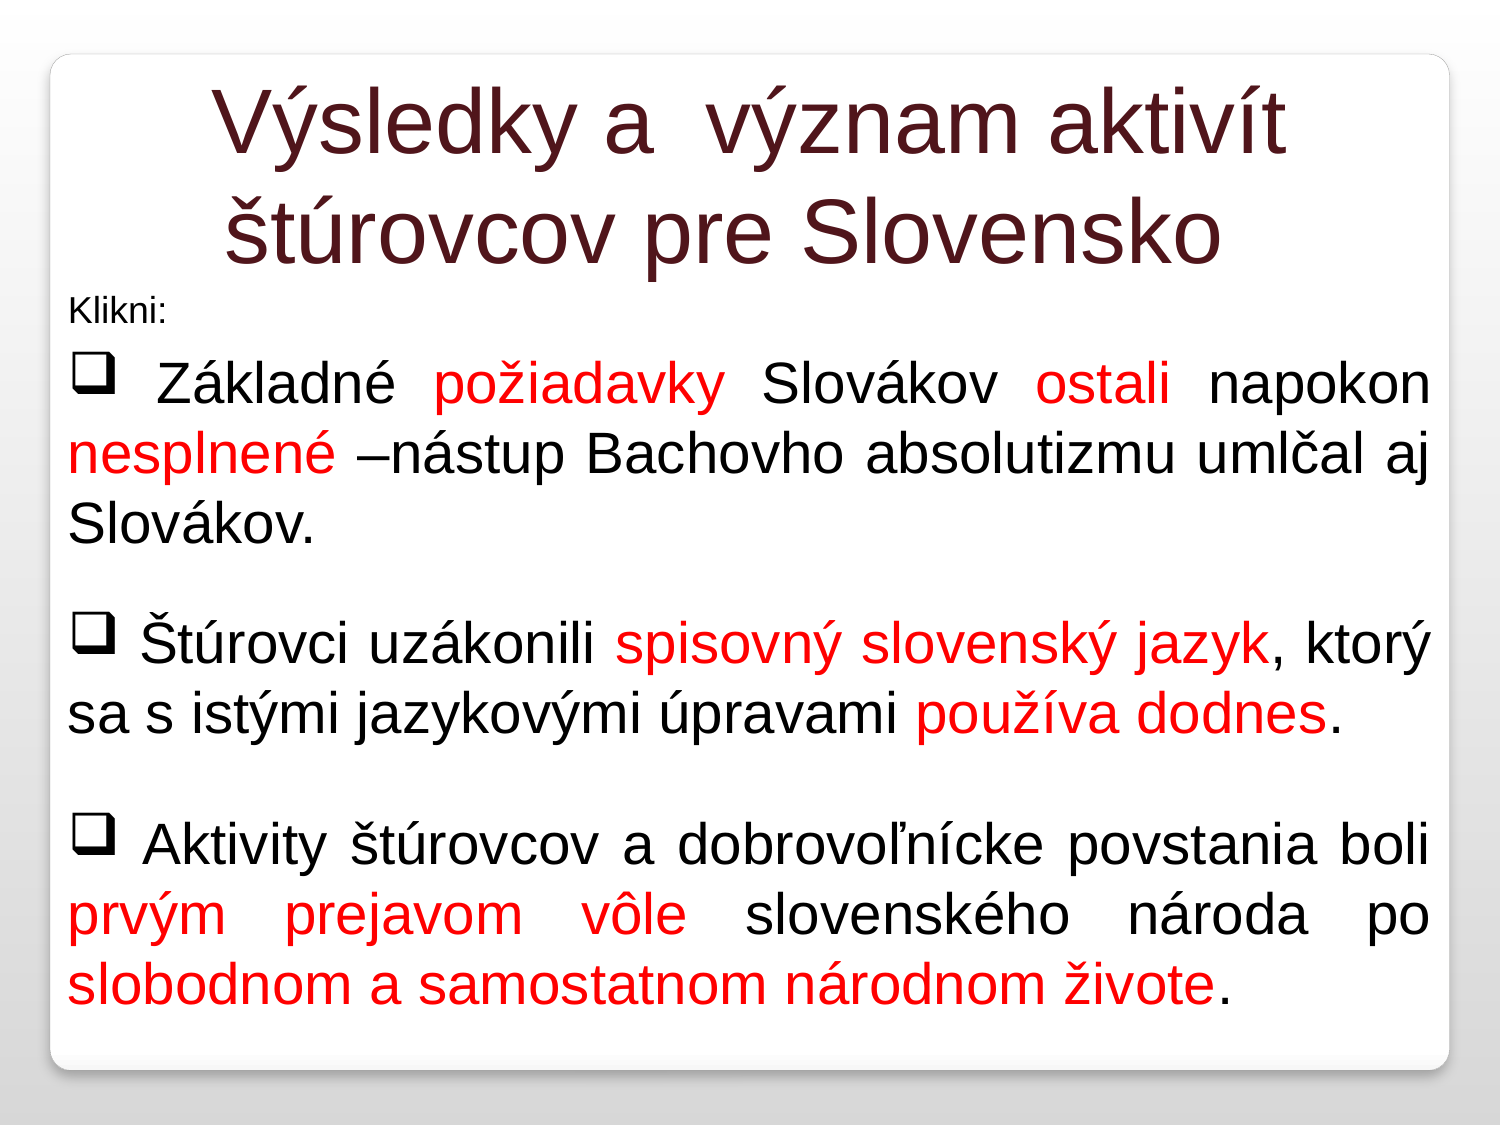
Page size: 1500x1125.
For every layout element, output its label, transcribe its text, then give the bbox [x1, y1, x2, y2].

text_box Štúrovci uzákonili spisovný slovenský jazyk, ktorý sa s istými jazykovými úpravami používa dodnes. [53, 597, 1447, 753]
text_box Aktivity štúrovcov a dobrovoľnícke povstania boli prvým prejavom vôle slovenského národa po slobodnom a samostatnom národnom živote. [53, 798, 1447, 1024]
text_box Klikni: [53, 278, 349, 339]
text_box Základné požiadavky Slovákov ostali napokon nesplnené –nástup Bachovho absolutizmu umlčal aj Slovákov. [53, 338, 1447, 563]
text_box Výsledky a význam aktivít štúrovcov pre Slovensko [159, 54, 1341, 290]
